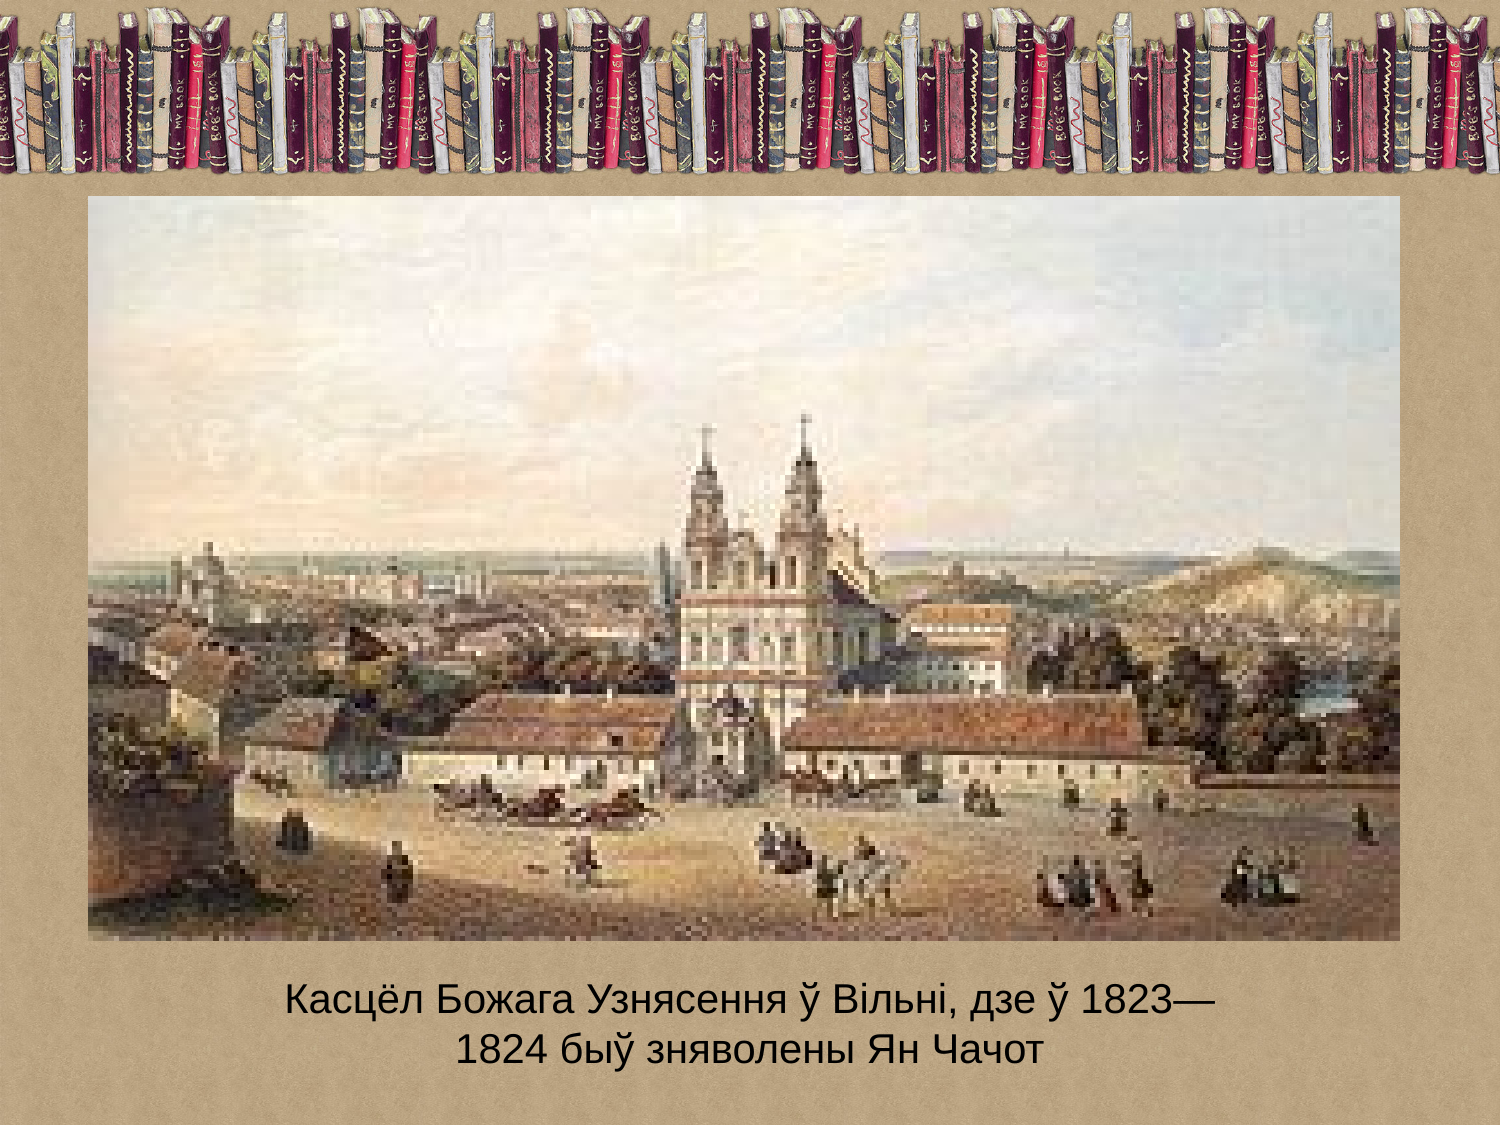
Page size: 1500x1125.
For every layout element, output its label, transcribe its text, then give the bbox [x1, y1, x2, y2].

subtitle Касцёл Божага Узнясення ў Вільні, дзе ў 1823—1824 быў зняволены Ян Чачот [225, 964, 1275, 1059]
picture [0, 0, 1500, 1125]
